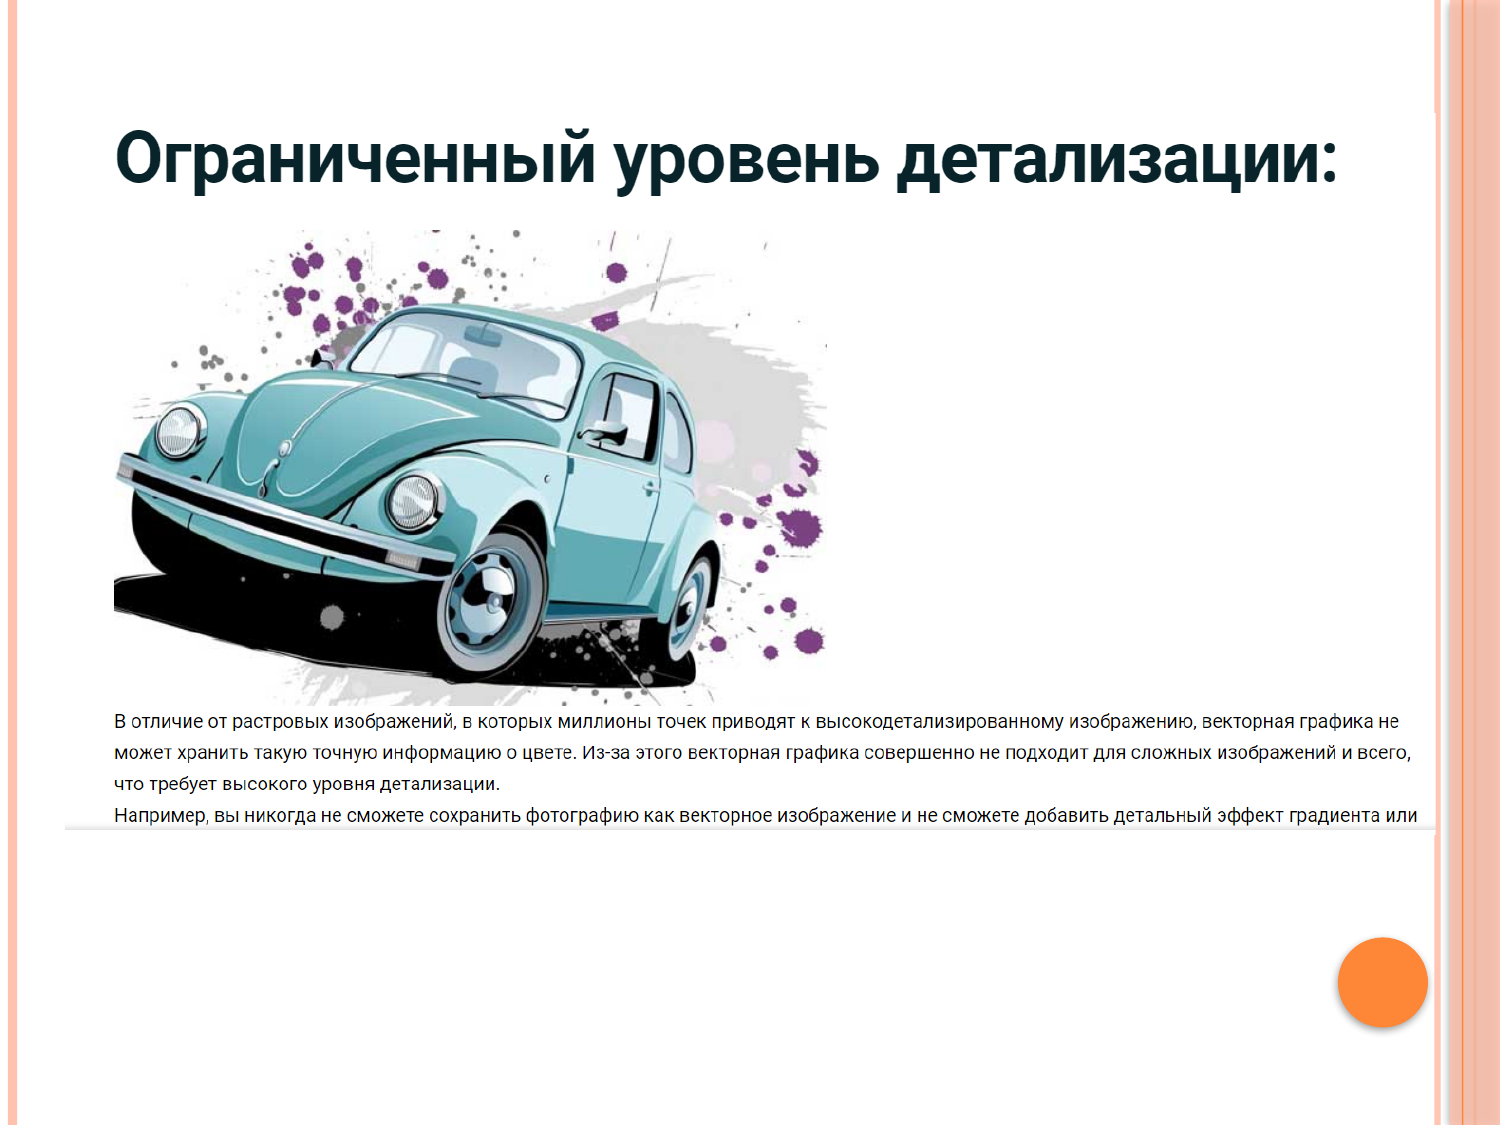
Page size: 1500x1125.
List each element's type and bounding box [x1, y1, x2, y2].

list [64, 113, 1437, 835]
